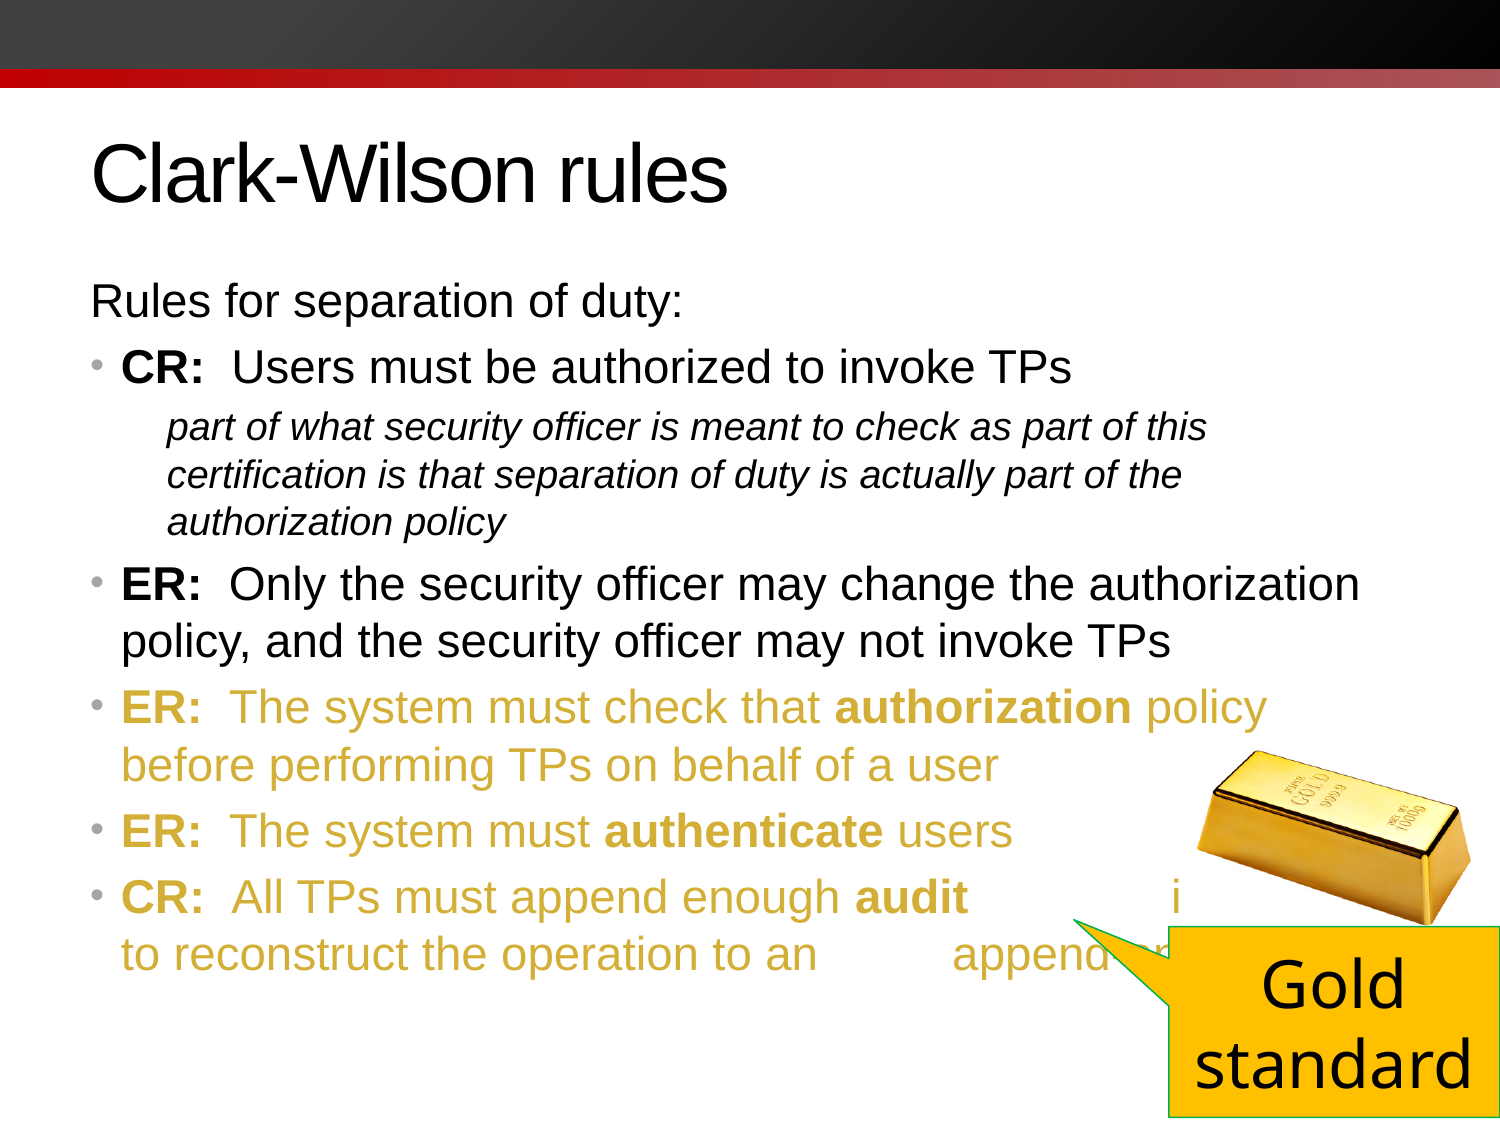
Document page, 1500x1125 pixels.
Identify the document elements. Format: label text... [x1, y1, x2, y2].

picture [1183, 737, 1486, 939]
list Rules for separation of duty: CR: Users must be authorized to invoke TPs part of what security officer is meant to check as part of this certification is that separation of duty is actually part of the authorization policy ER: Only the security officer may change the authorization policy, and the security officer may not invoke TPs ER: The system must check that authorization policy before performing TPs on behalf of a user ER: The system must authenticate users CR: All TPs must append enough audit information to reconstruct the operation to an append-only CDI [75, 262, 1425, 1063]
text_box Gold standard [1073, 919, 1500, 1119]
title Clark-Wilson rules [75, 87, 1425, 250]
